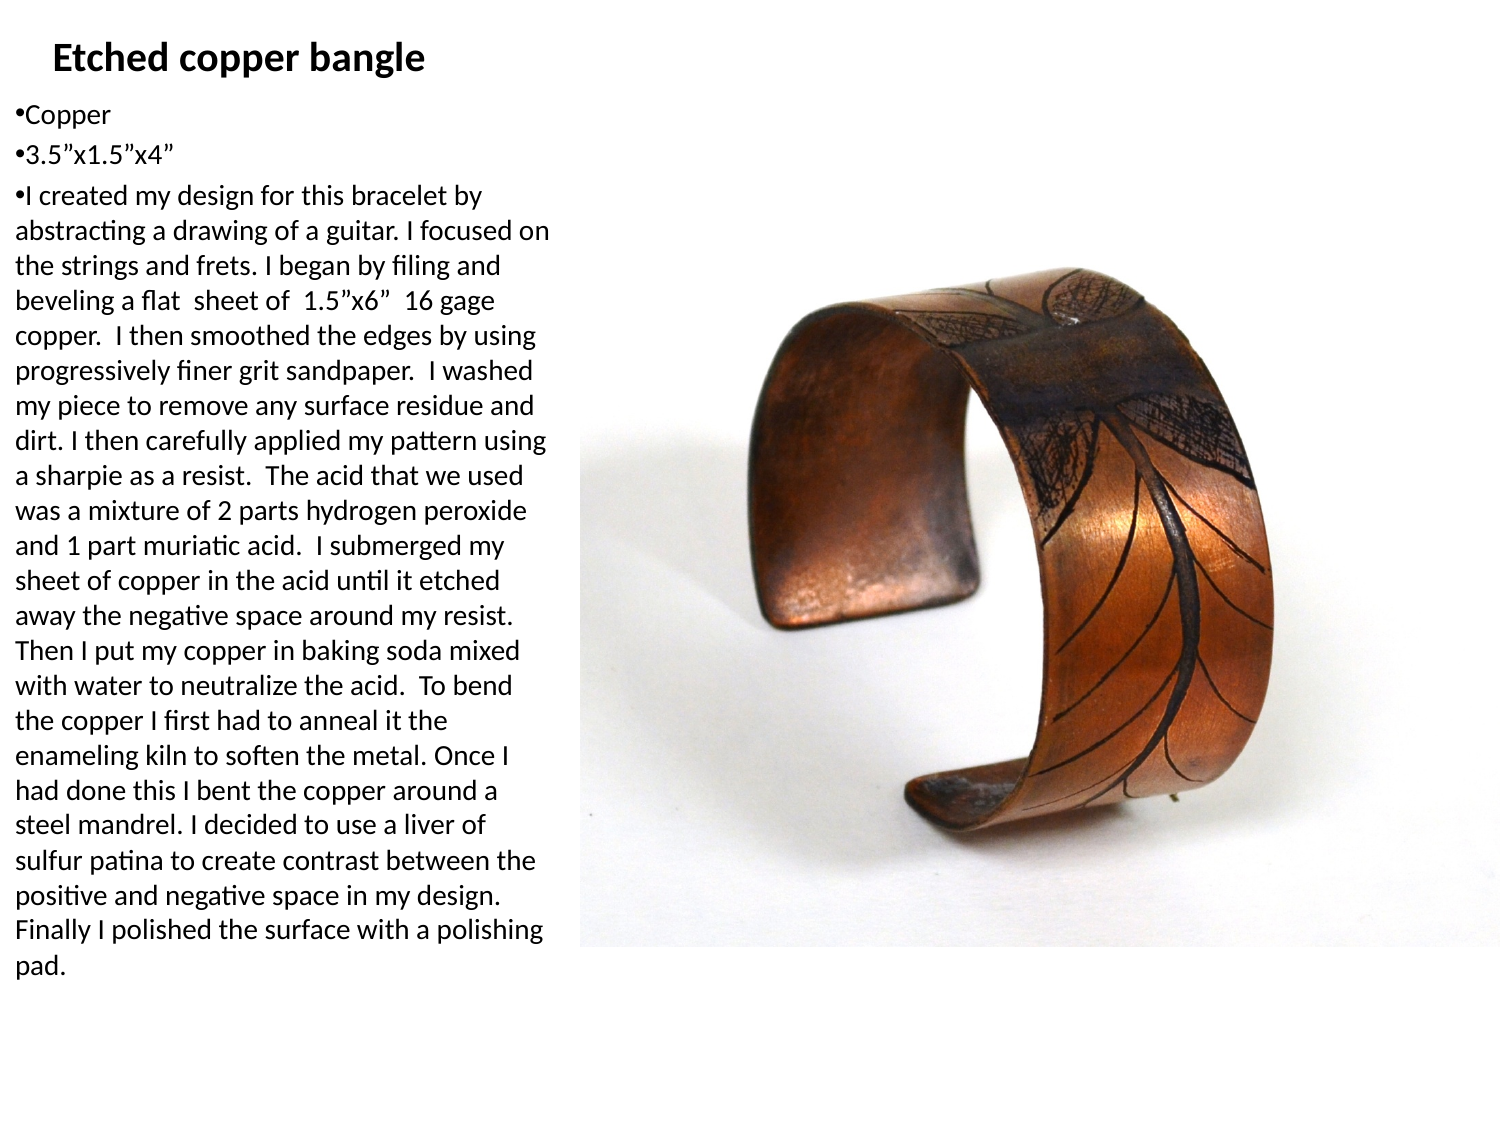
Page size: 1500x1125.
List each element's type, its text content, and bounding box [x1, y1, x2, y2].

list Copper 3.5”x1.5”x4” I created my design for this bracelet by abstracting a drawing of a guitar. I focused on the strings and frets. I began by filing and beveling a flat sheet of 1.5”x6” 16 gage copper. I then smoothed the edges by using progressively finer grit sandpaper. I washed my piece to remove any surface residue and dirt. I then carefully applied my pattern using a sharpie as a resist. The acid that we used was a mixture of 2 parts hydrogen peroxide and 1 part muriatic acid. I submerged my sheet of copper in the acid until it etched away the negative space around my resist. Then I put my copper in baking soda mixed with water to neutralize the acid. To bend the copper I first had to anneal it the enameling kiln to soften the metal. Once I had done this I bent the copper around a steel mandrel. I decided to use a liver of sulfur patina to create contrast between the positive and negative space in my design. Finally I polished the surface with a polishing pad. [0, 87, 569, 1125]
title Etched copper bangle [37, 0, 531, 87]
picture [580, 199, 1500, 947]
